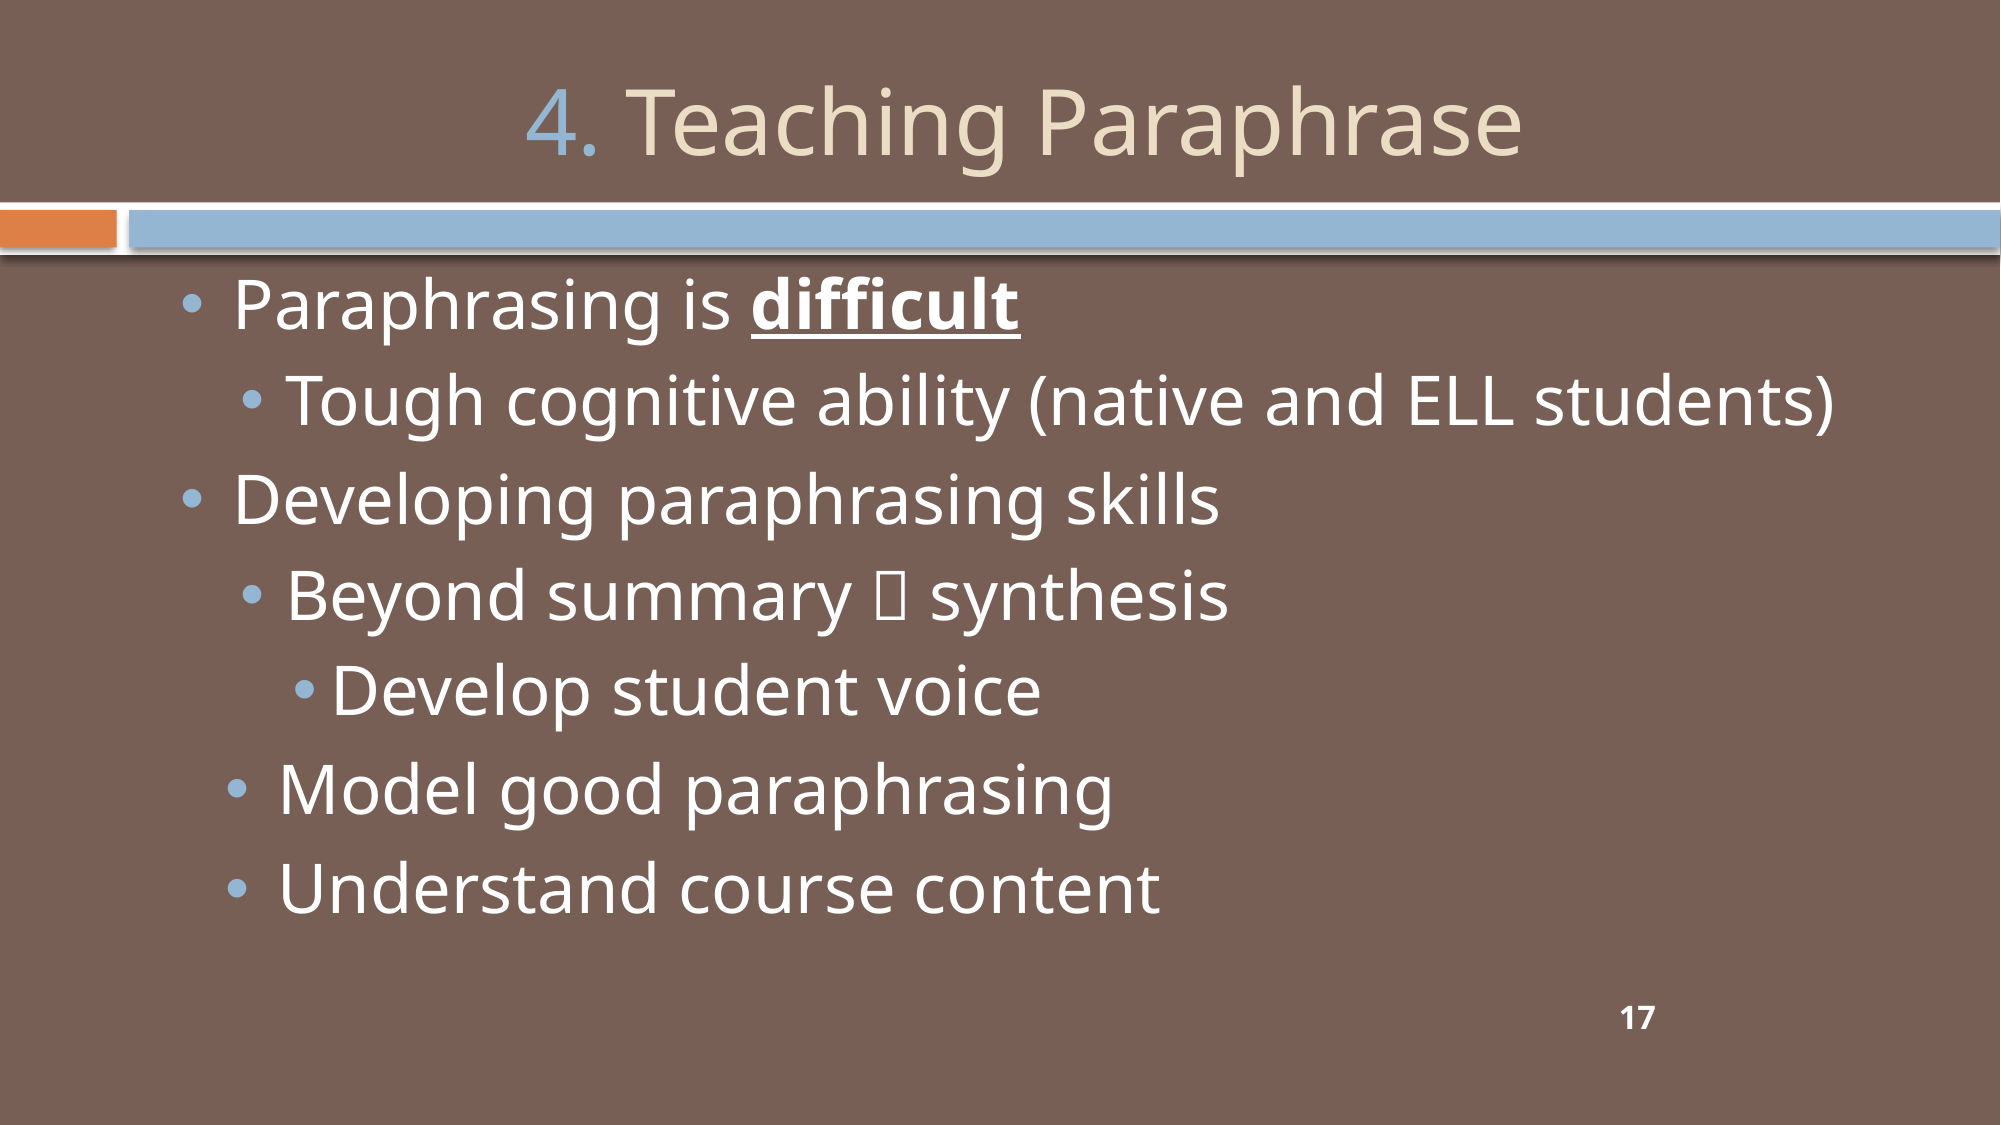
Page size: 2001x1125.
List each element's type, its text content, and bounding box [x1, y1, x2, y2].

list Paraphrasing is difficult Tough cognitive ability (native and ELL students) Developing paraphrasing skills Beyond summary  synthesis Develop student voice Model good paraphrasing Understand course content [133, 262, 1918, 1000]
title 4. Teaching Paraphrase [133, 37, 1918, 200]
slide_number 17 [1412, 989, 1863, 1050]
